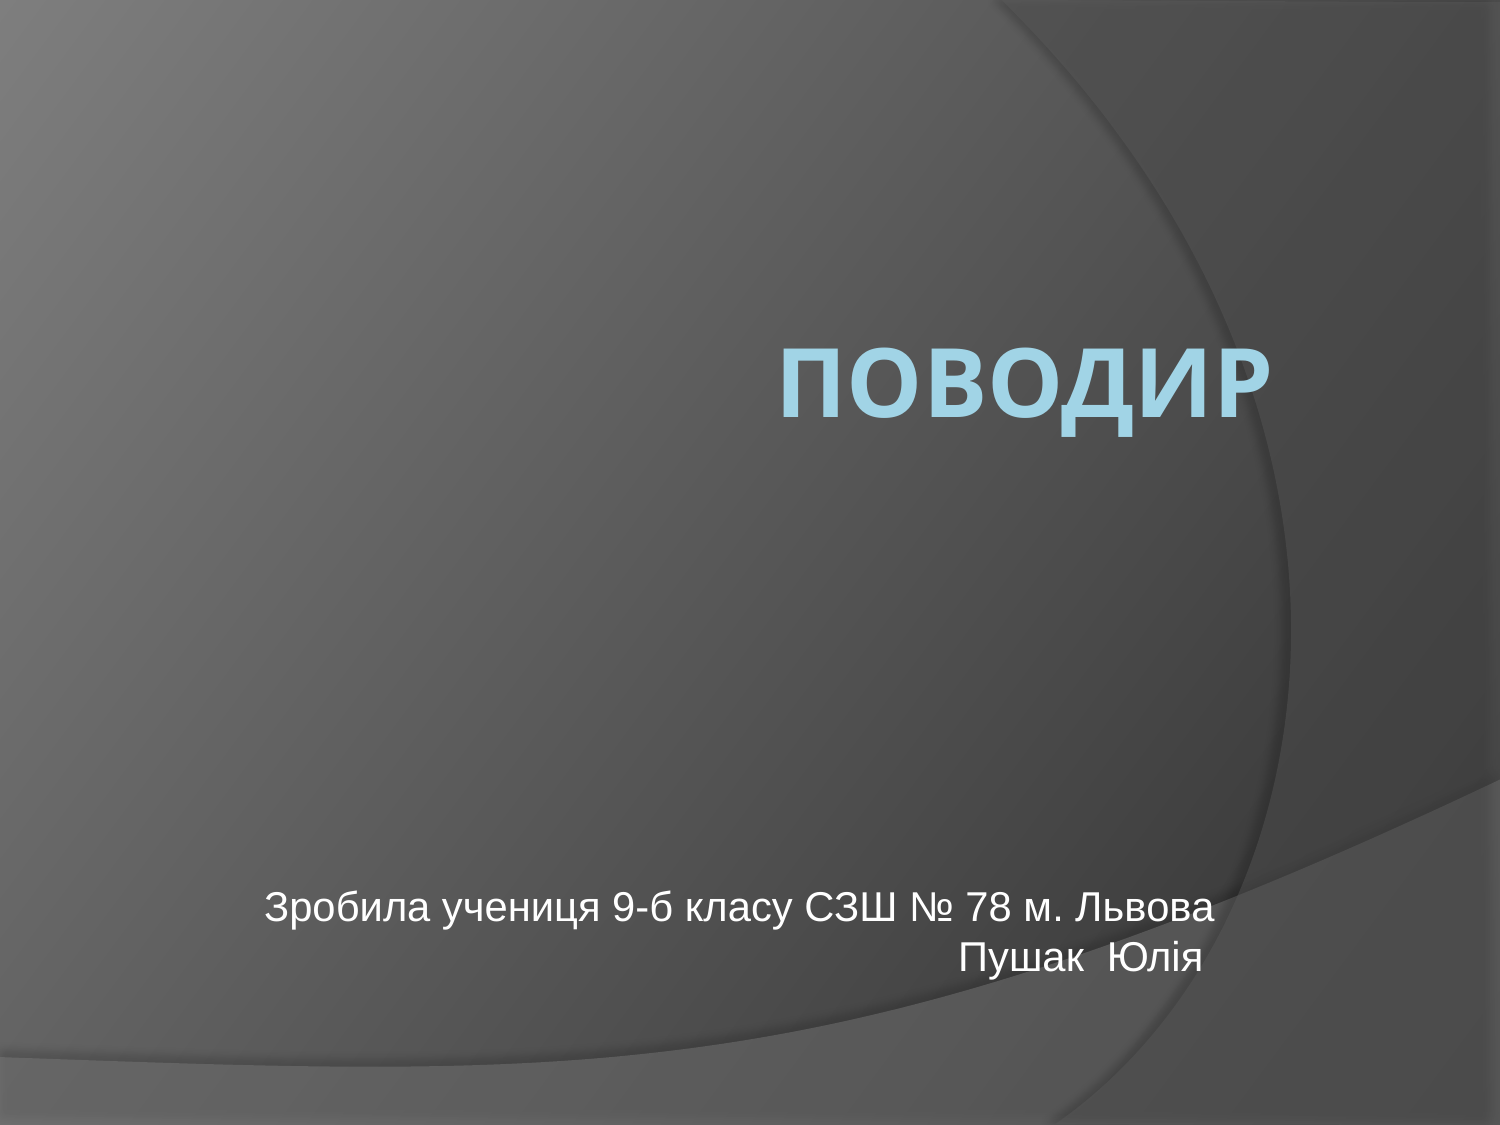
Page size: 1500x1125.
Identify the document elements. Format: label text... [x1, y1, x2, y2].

subtitle Зробила учениця 9-б класу СЗШ № 78 м. Львова Пушак Юлія [159, 692, 1223, 980]
title Поводир [218, 314, 1282, 692]
